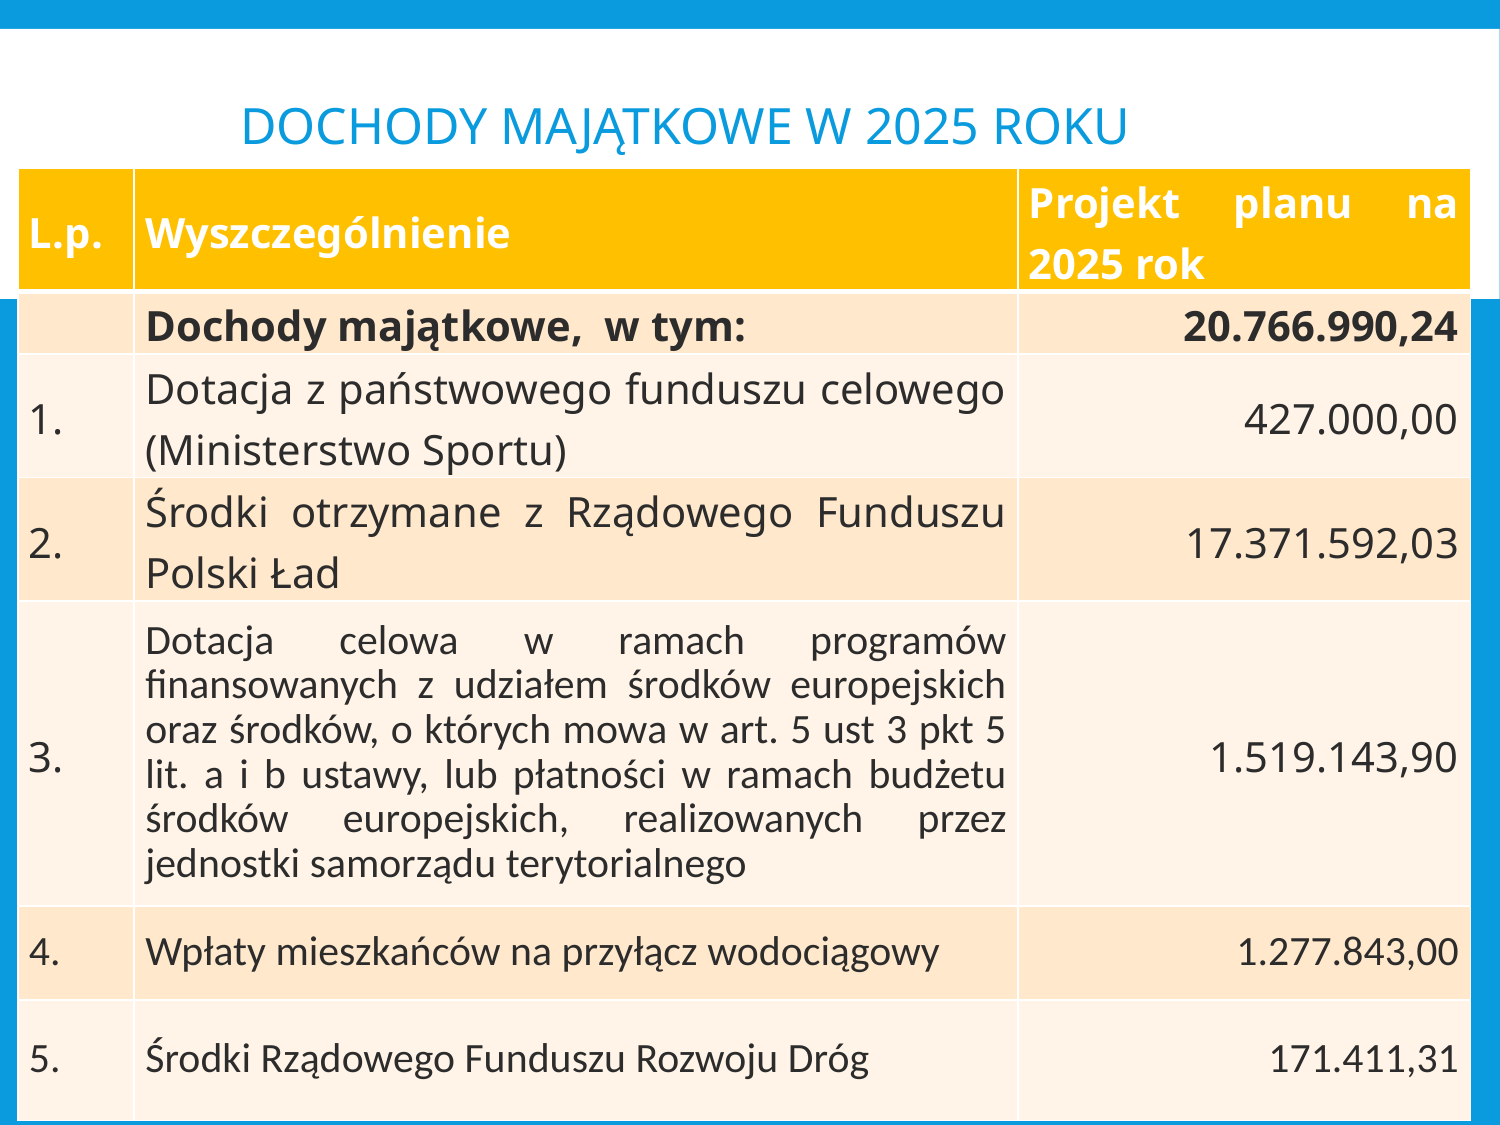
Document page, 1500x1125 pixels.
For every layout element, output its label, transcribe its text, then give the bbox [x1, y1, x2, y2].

table_cell 1.277.843,00 [1019, 907, 1470, 999]
table_cell Wpłaty mieszkańców na przyłącz wodociągowy [135, 907, 1017, 999]
table_cell Środki otrzymane z Rządowego Funduszu Polski Ład [135, 478, 1017, 600]
table_cell 3. [19, 602, 133, 905]
table_cell 171.411,31 [1019, 1001, 1470, 1120]
table_cell 427.000,00 [1019, 355, 1470, 477]
table_cell 20.766.990,24 [1019, 294, 1470, 353]
table_cell 1. [19, 355, 133, 477]
table_header L.p. [19, 169, 133, 289]
table_cell 1.519.143,90 [1019, 602, 1470, 905]
table_cell [19, 294, 133, 353]
table_header Wyszczególnienie [135, 169, 1017, 289]
table_cell 17.371.592,03 [1019, 478, 1470, 600]
table_cell Dotacja celowa w ramach programów finansowanych z udziałem środków europejskich oraz środków, o których mowa w art. 5 ust 3 pkt 5 lit. a i b ustawy, lub płatności w ramach budżetu środków europejskich, realizowanych przez jednostki samorządu terytorialnego [135, 602, 1017, 905]
table_cell Dotacja z państwowego funduszu celowego (Ministerstwo Sportu) [135, 355, 1017, 477]
table_cell Środki Rządowego Funduszu Rozwoju Dróg [135, 1001, 1017, 1120]
table_cell Dochody majątkowe, w tym: [135, 294, 1017, 353]
table_cell 4. [19, 907, 133, 999]
table_header Projekt planu na 2025 rok [1019, 169, 1470, 289]
title DOCHODY MAJĄTKOWE W 2025 ROKU [112, 90, 1258, 167]
table_cell 2. [19, 478, 133, 600]
table_cell 5. [19, 1001, 133, 1120]
